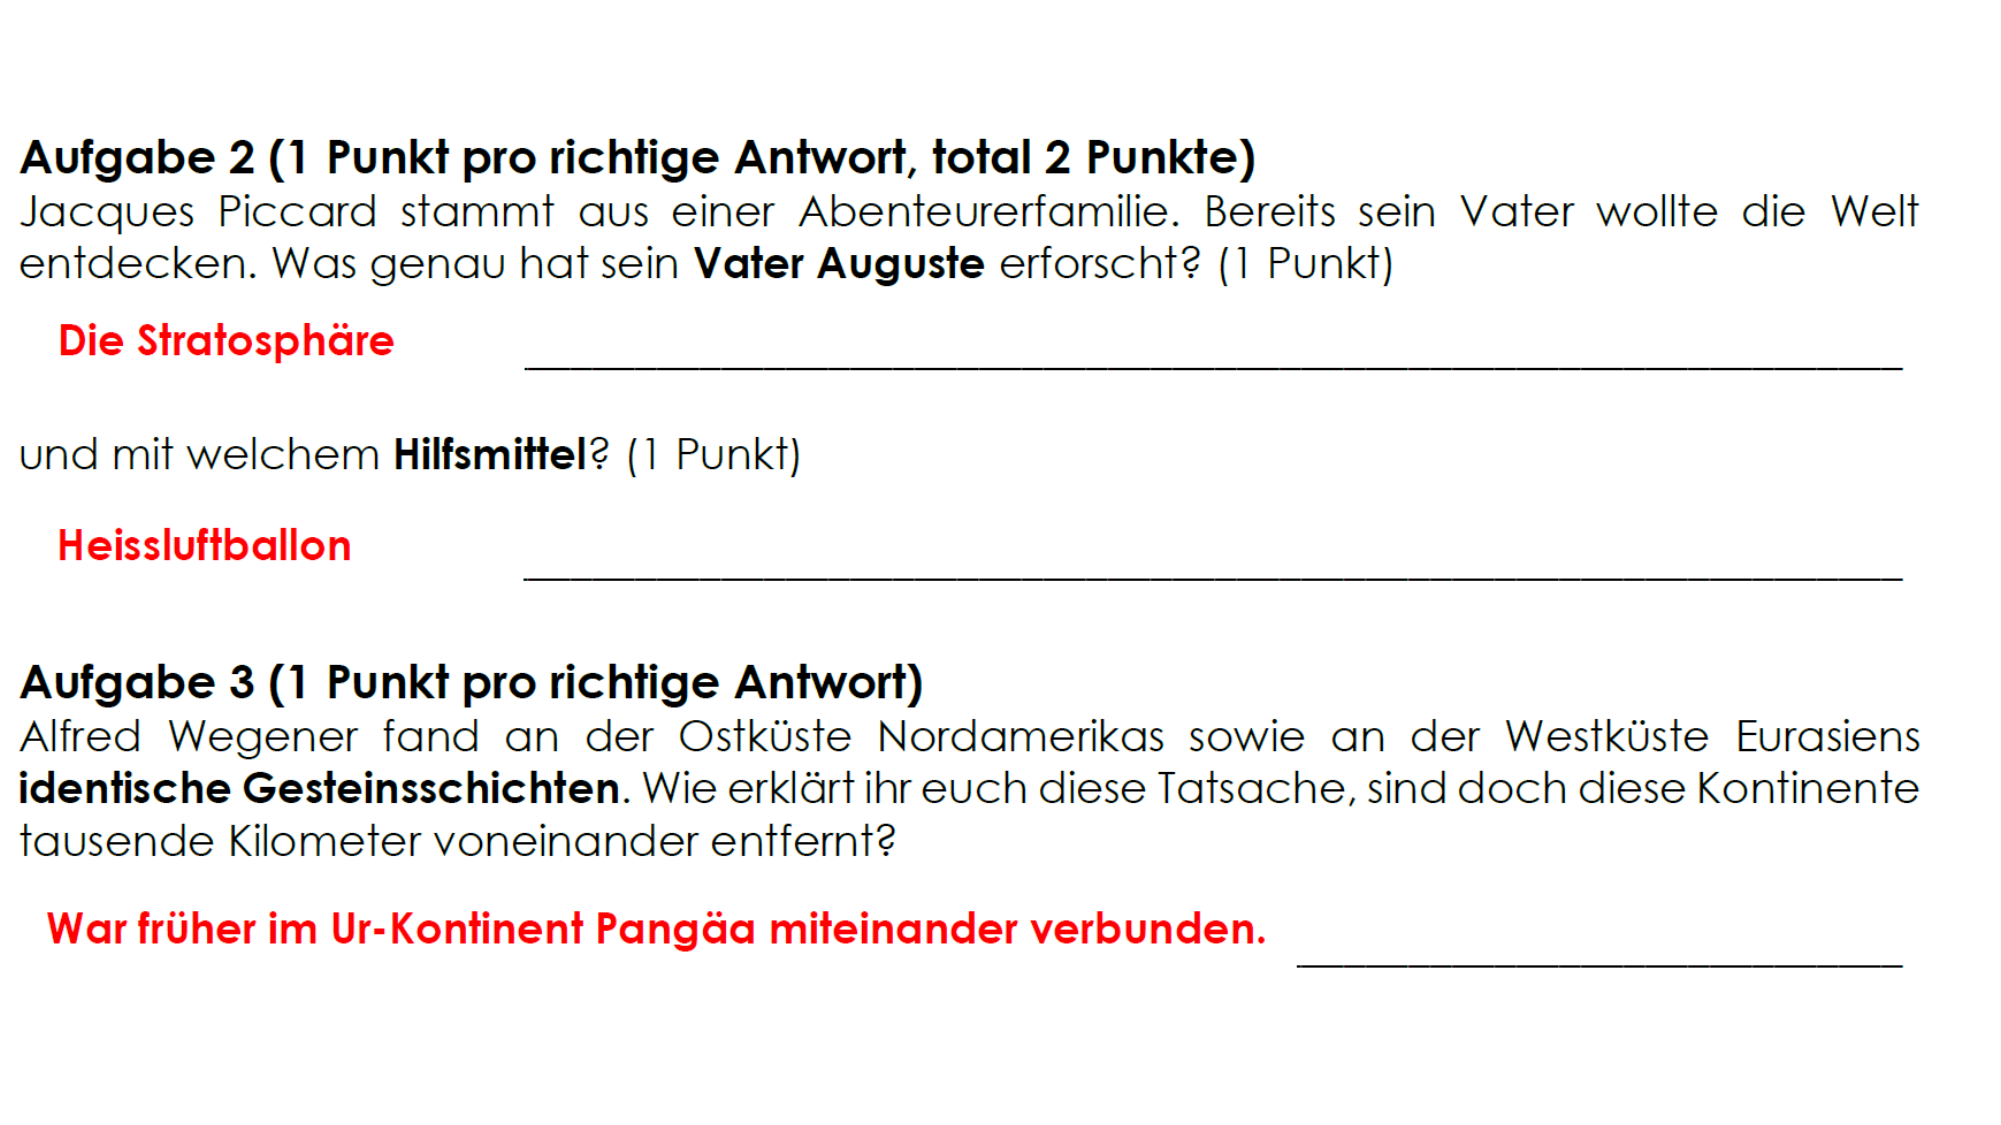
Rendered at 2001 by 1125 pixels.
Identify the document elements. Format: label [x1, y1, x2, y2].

picture [0, 117, 2000, 1008]
